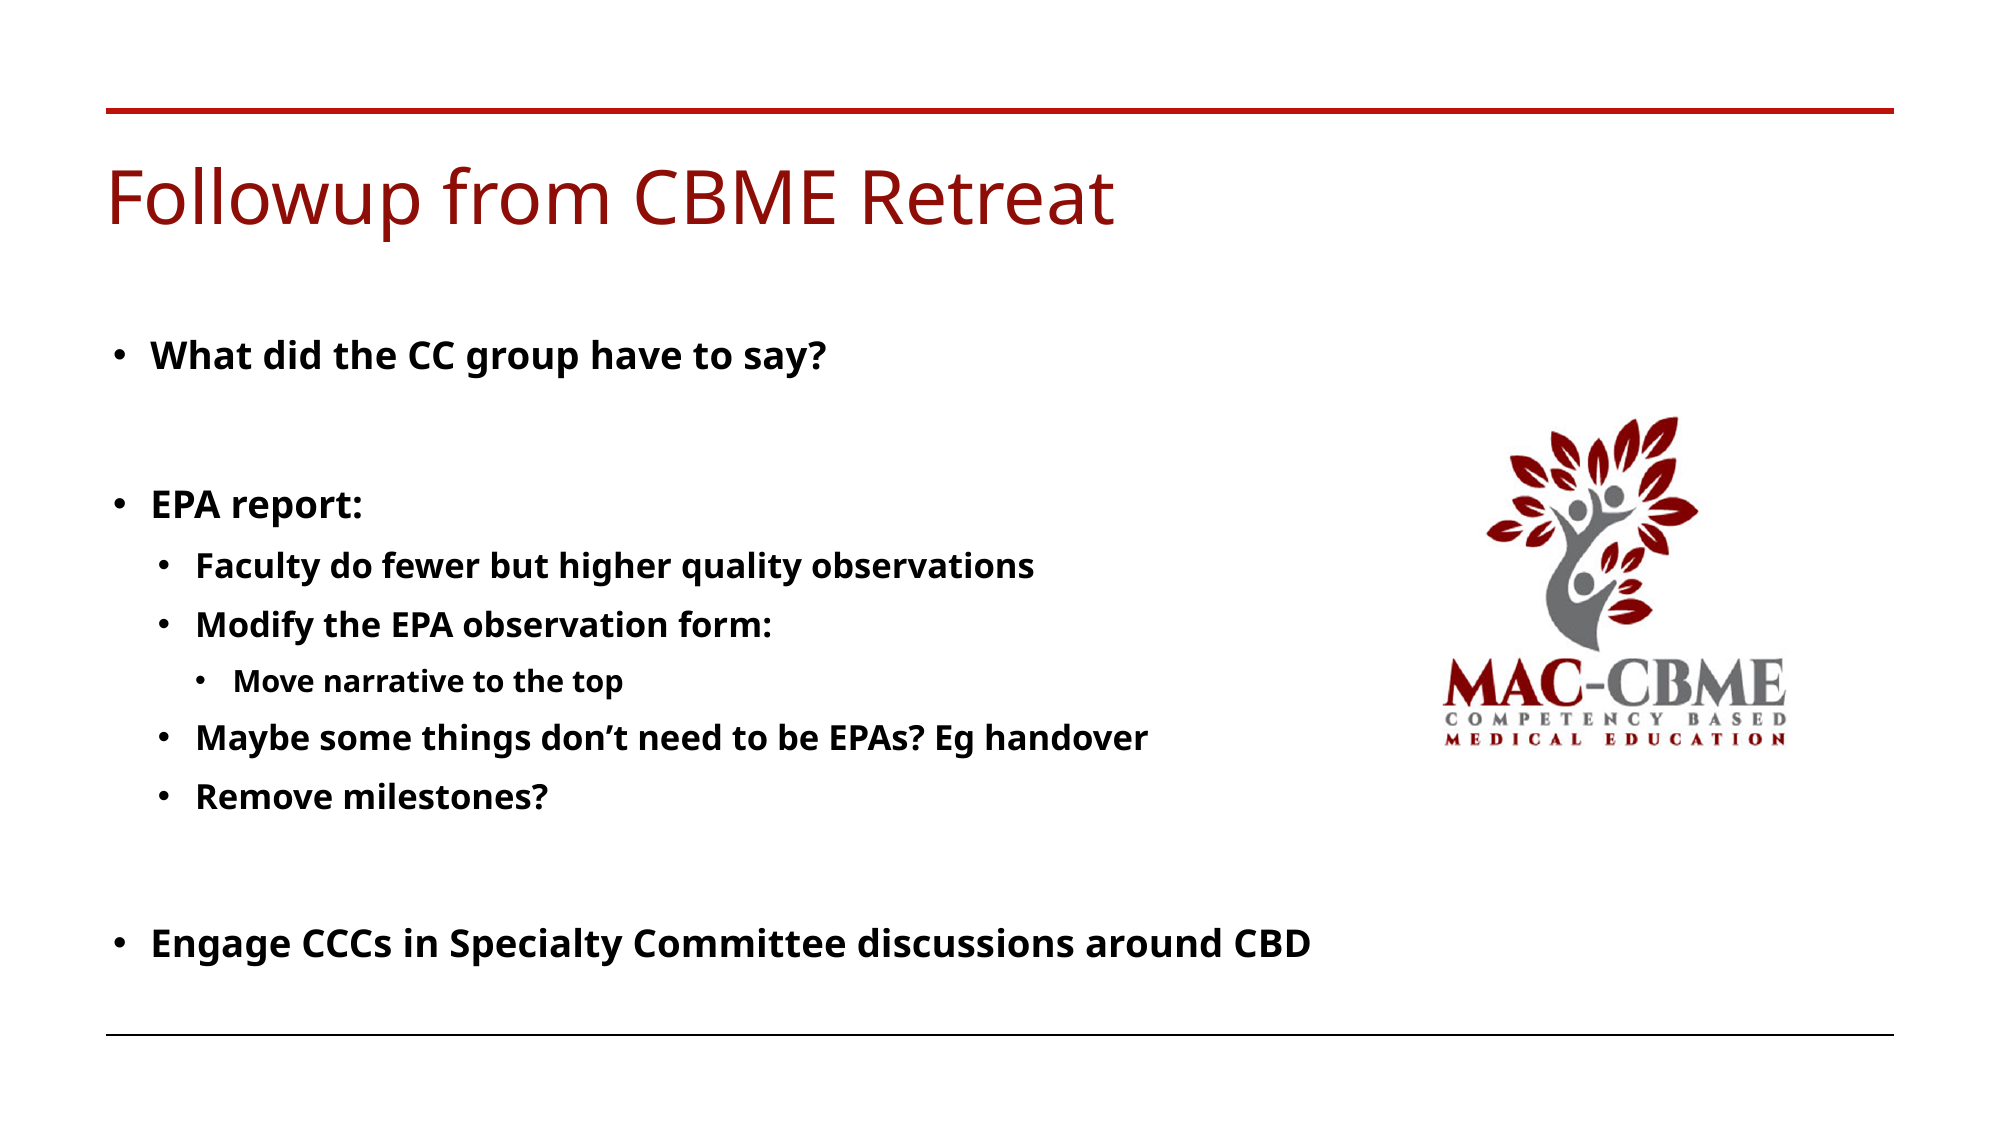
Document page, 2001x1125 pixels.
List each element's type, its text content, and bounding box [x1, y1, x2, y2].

title Followup from CBME Retreat [90, 156, 1894, 333]
picture [1313, 244, 1894, 951]
list What did the CC group have to say? EPA report: Faculty do fewer but higher quality observations Modify the EPA observation form: Move narrative to the top Maybe some things don’t need to be EPAs? Eg handover Remove milestones? Engage CCCs in Specialty Committee discussions around CBD [98, 314, 1902, 976]
